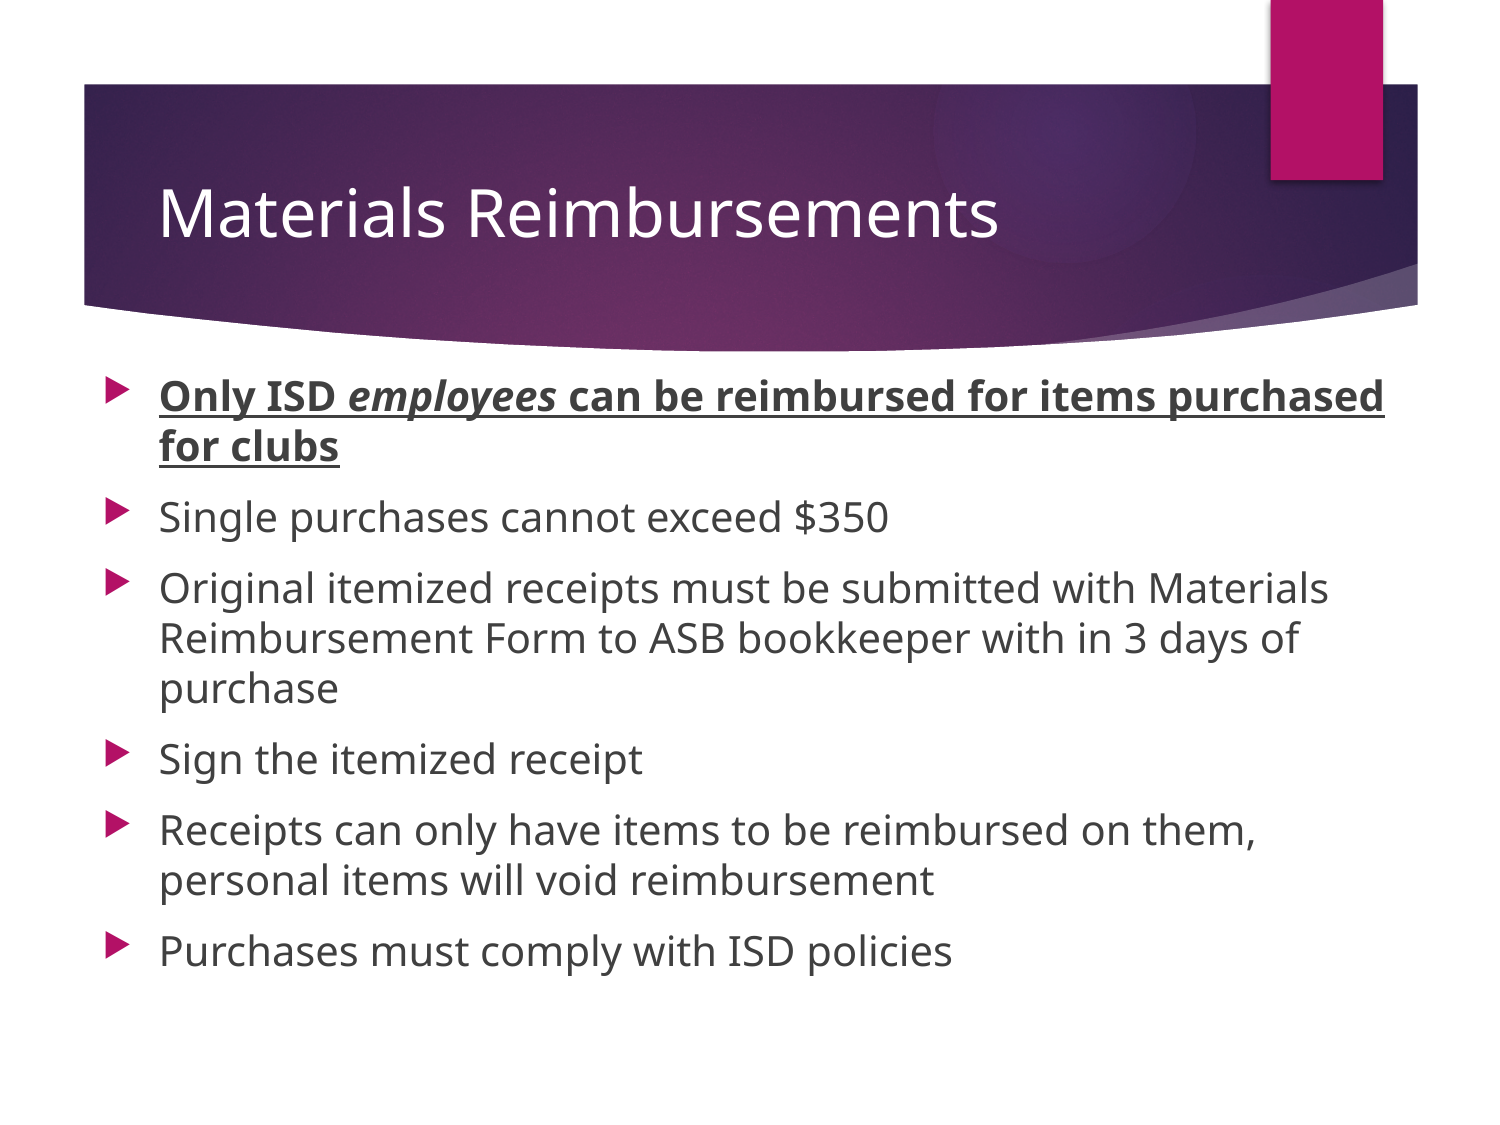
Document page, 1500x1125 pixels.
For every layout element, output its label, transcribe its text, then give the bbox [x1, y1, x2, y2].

list Only ISD employees can be reimbursed for items purchased for clubs Single purchases cannot exceed $350 Original itemized receipts must be submitted with Materials Reimbursement Form to ASB bookkeeper with in 3 days of purchase Sign the itemized receipt Receipts can only have items to be reimbursed on them, personal items will void reimbursement Purchases must comply with ISD policies [87, 362, 1413, 1075]
title Materials Reimbursements [142, 152, 1183, 269]
